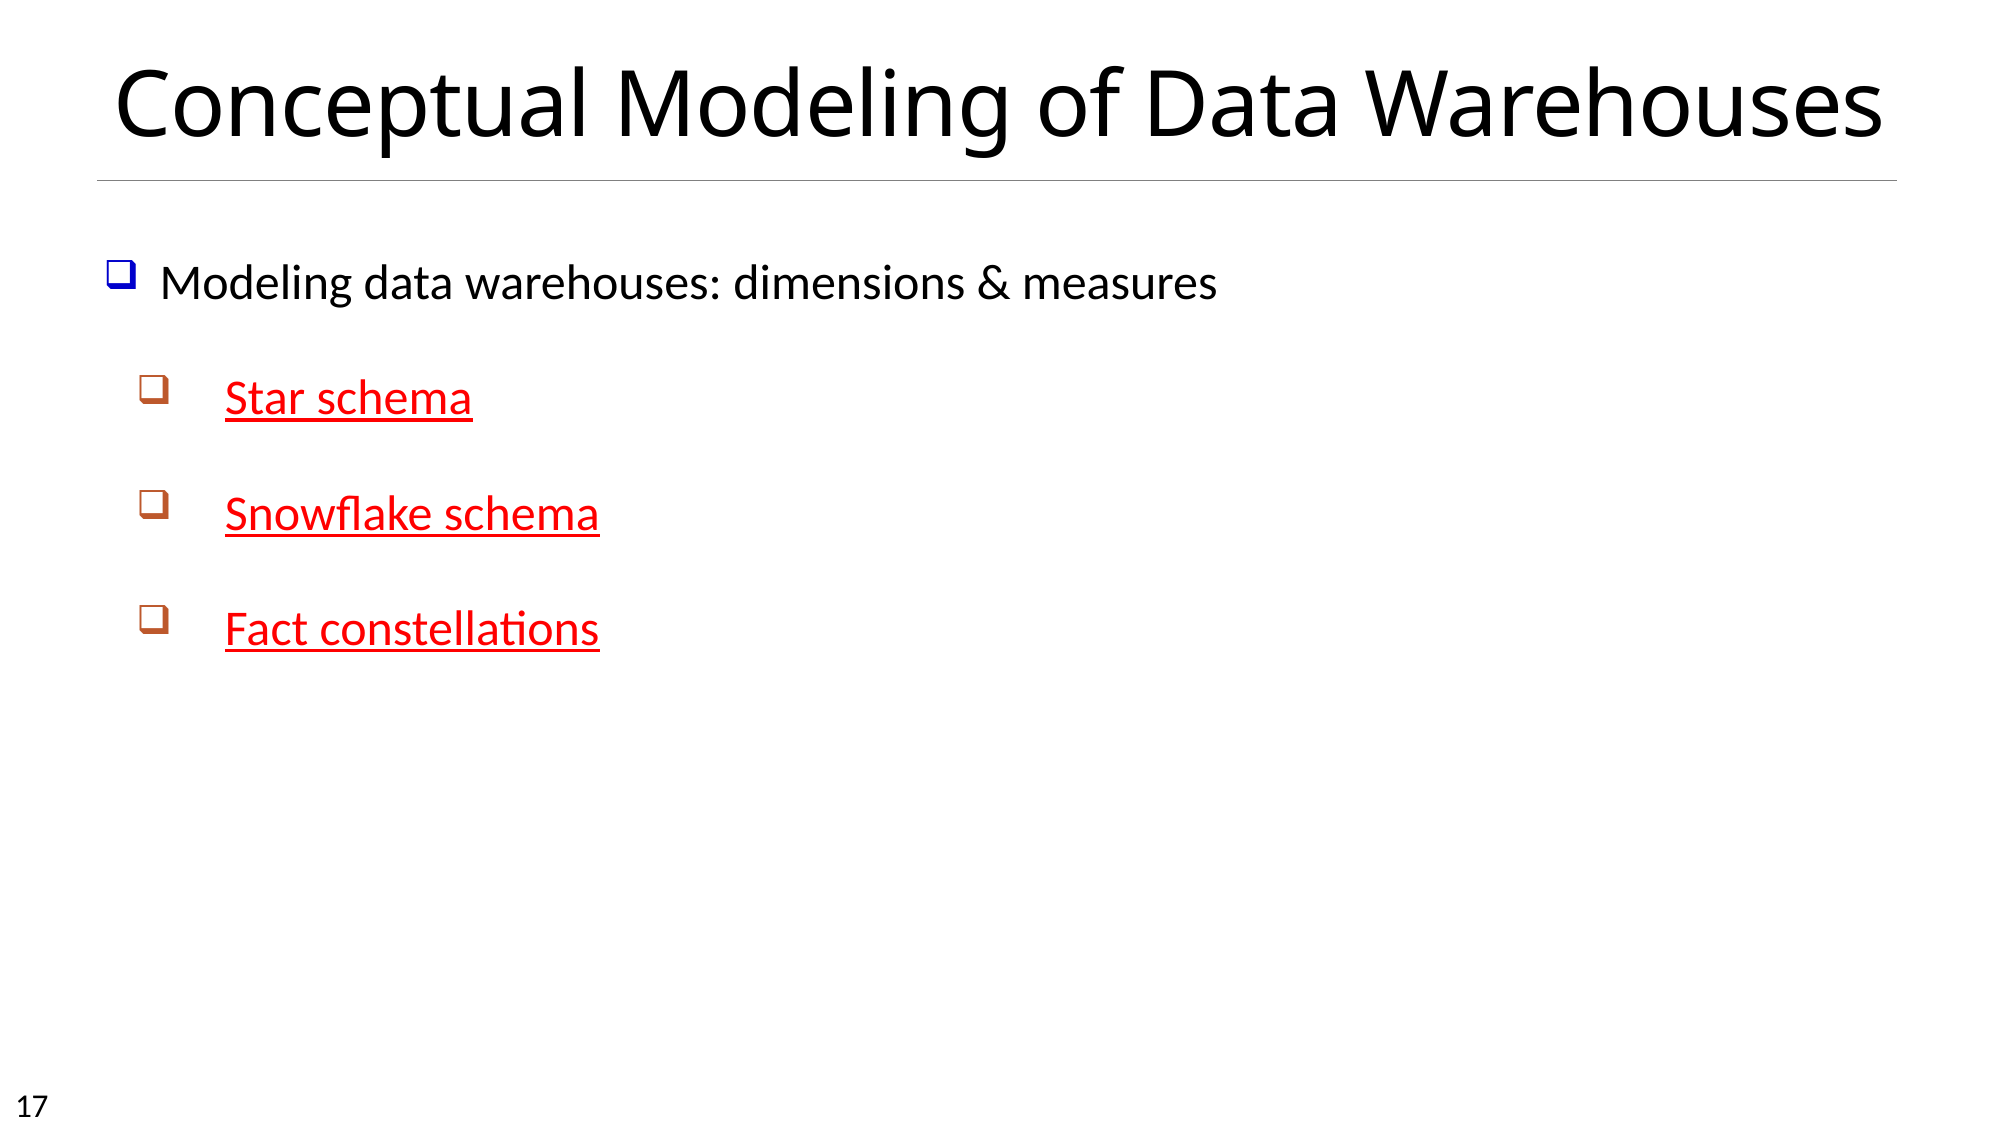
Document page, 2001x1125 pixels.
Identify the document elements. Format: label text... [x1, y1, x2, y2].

title Conceptual Modeling of Data Warehouses [88, 39, 1912, 177]
list Modeling data warehouses: dimensions & measures Star schema Snowflake schema Fact constellations [88, 212, 1865, 1050]
